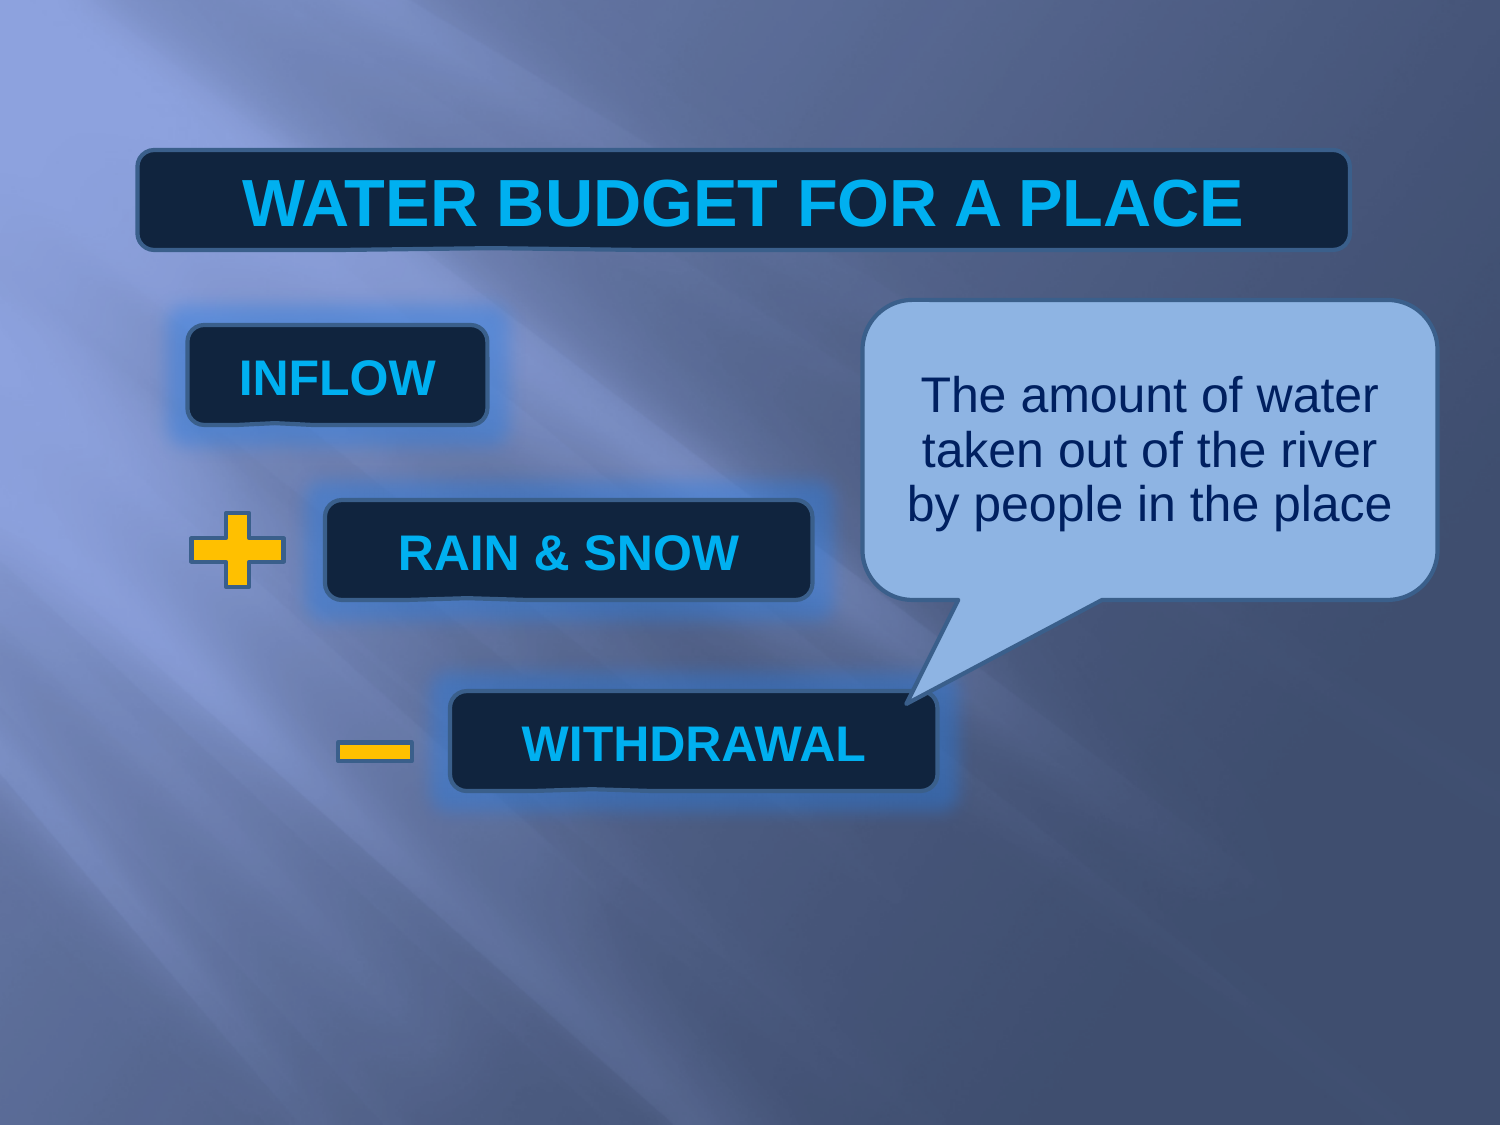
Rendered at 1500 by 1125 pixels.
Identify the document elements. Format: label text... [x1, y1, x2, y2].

text_box INFLOW [185, 322, 490, 428]
text_box RAIN & SNOW [322, 497, 815, 603]
text_box [336, 740, 414, 763]
text_box [189, 511, 286, 589]
text_box WATER BUDGET FOR A PLACE [135, 147, 1353, 253]
text_box WITHDRAWAL [447, 688, 940, 794]
text_box The amount of water taken out of the river by people in the place [860, 297, 1440, 706]
